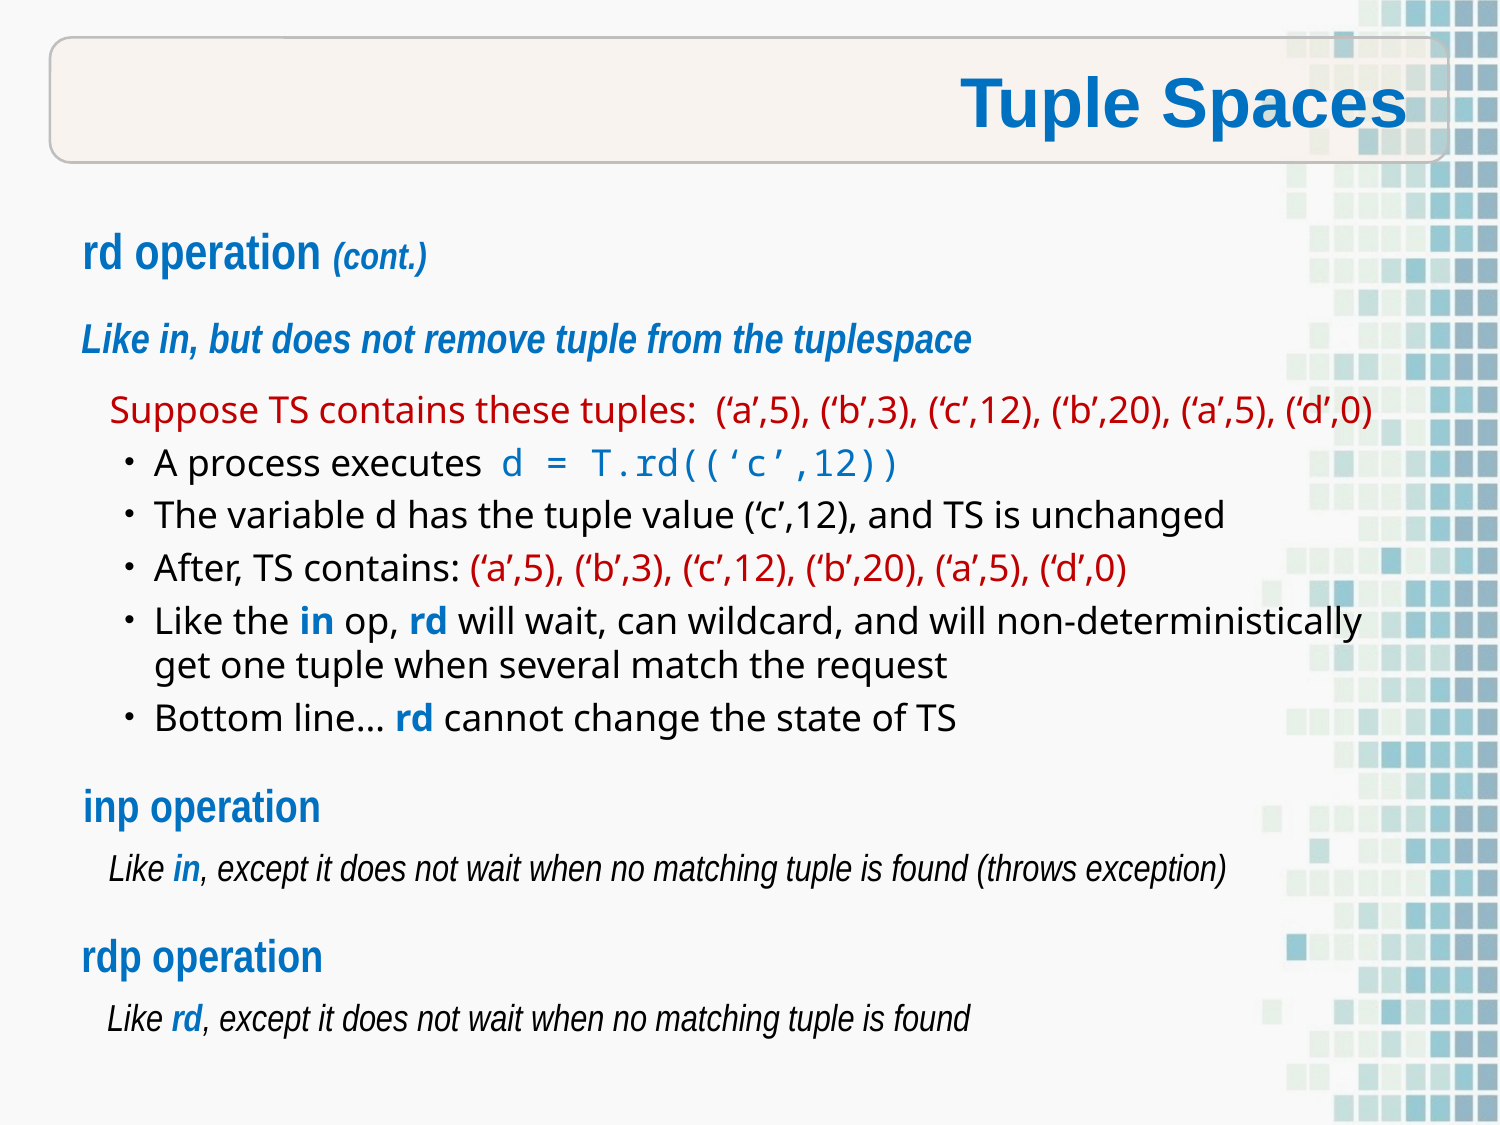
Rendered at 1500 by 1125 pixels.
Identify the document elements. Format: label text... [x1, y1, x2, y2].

list Tuple Spaces [50, 50, 1424, 150]
text_box rdp operation Like rd, except it does not wait when no matching tuple is found [48, 908, 1361, 1059]
text_box Like in, but does not remove tuple from the tuplespace [48, 299, 1361, 375]
text_box rd operation (cont.) [49, 207, 1362, 292]
text_box Suppose TS contains these tuples: (‘a’,5), (‘b’,3), (‘c’,12), (‘b’,20), (‘a’,5), (‘d’,0) A process executes d = T.rd((‘c’,12)) The variable d has the tuple value (‘c’,12), and TS is unchanged After, TS contains: (‘a’,5), (‘b’,3), (‘c’,12), (‘b’,20), (‘a’,5), (‘d’,0) Like the in op, rd will wait, can wildcard, and will non-deterministically get one tuple when several match the request Bottom line… rd cannot change the state of TS [49, 374, 1400, 750]
text_box [50, 36, 1450, 164]
text_box inp operation Like in, except it does not wait when no matching tuple is found (throws exception) [50, 758, 1363, 909]
picture [0, 0, 1500, 1125]
